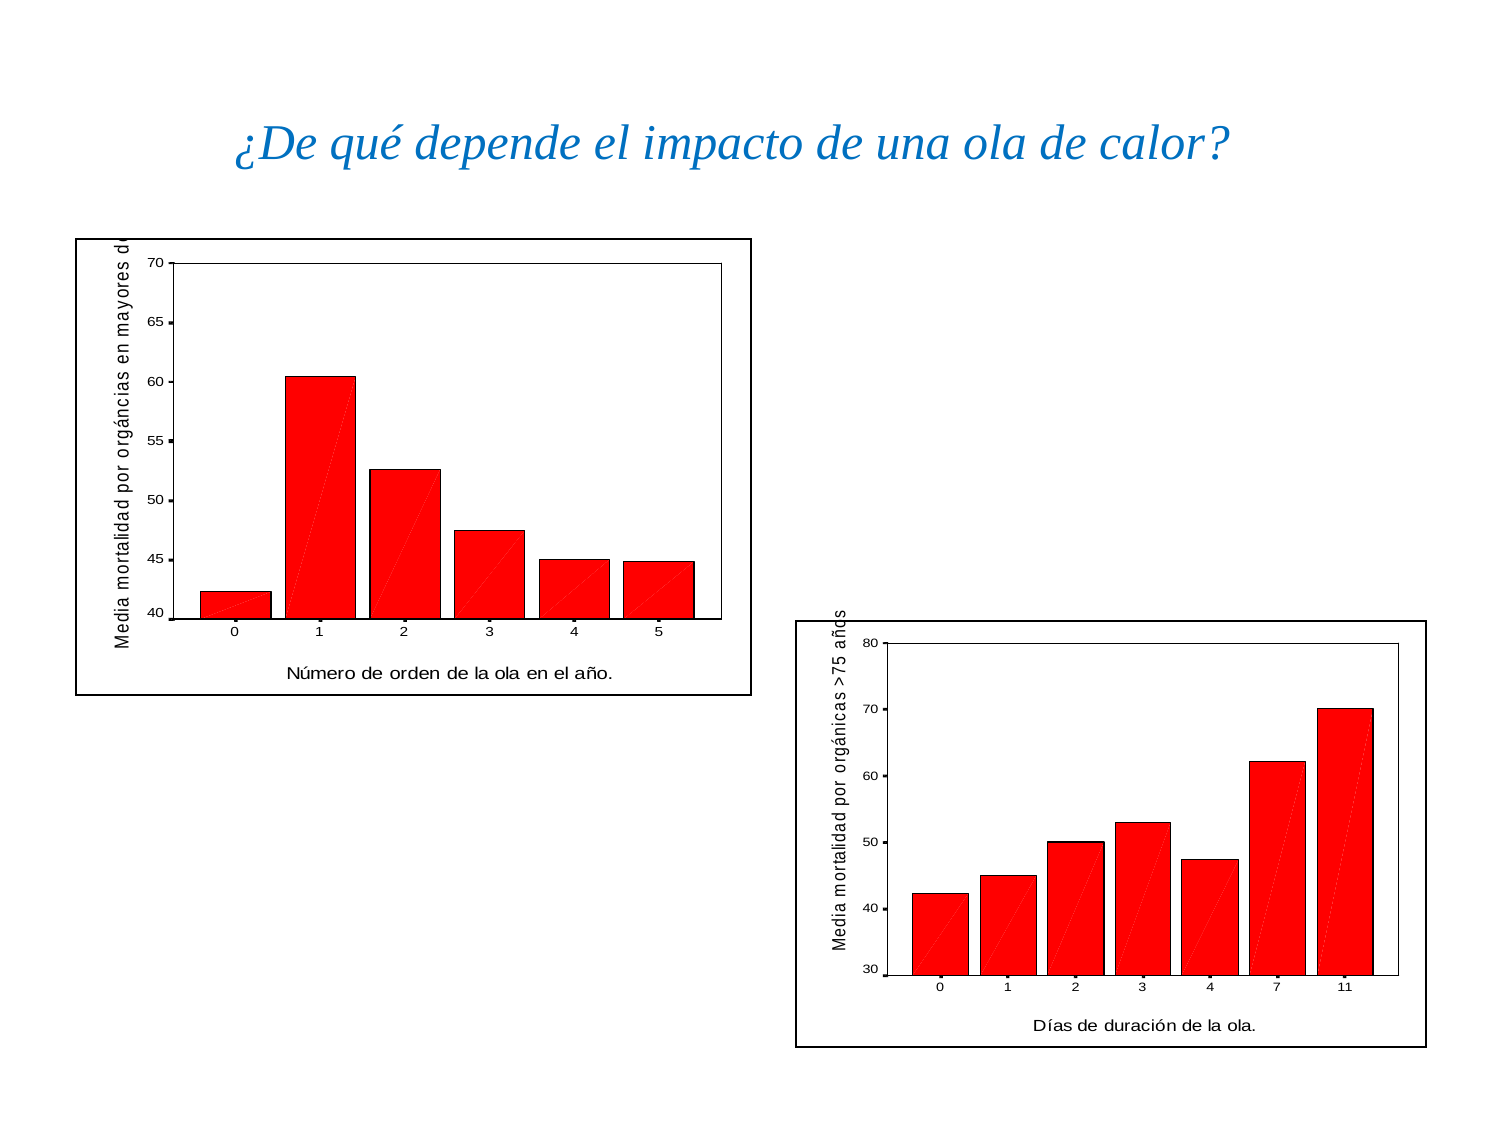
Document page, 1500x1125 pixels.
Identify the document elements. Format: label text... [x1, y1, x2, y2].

picture [76, 239, 751, 695]
text_box ¿De qué depende el impacto de una ola de calor? [206, 101, 1258, 177]
picture [796, 621, 1426, 1046]
